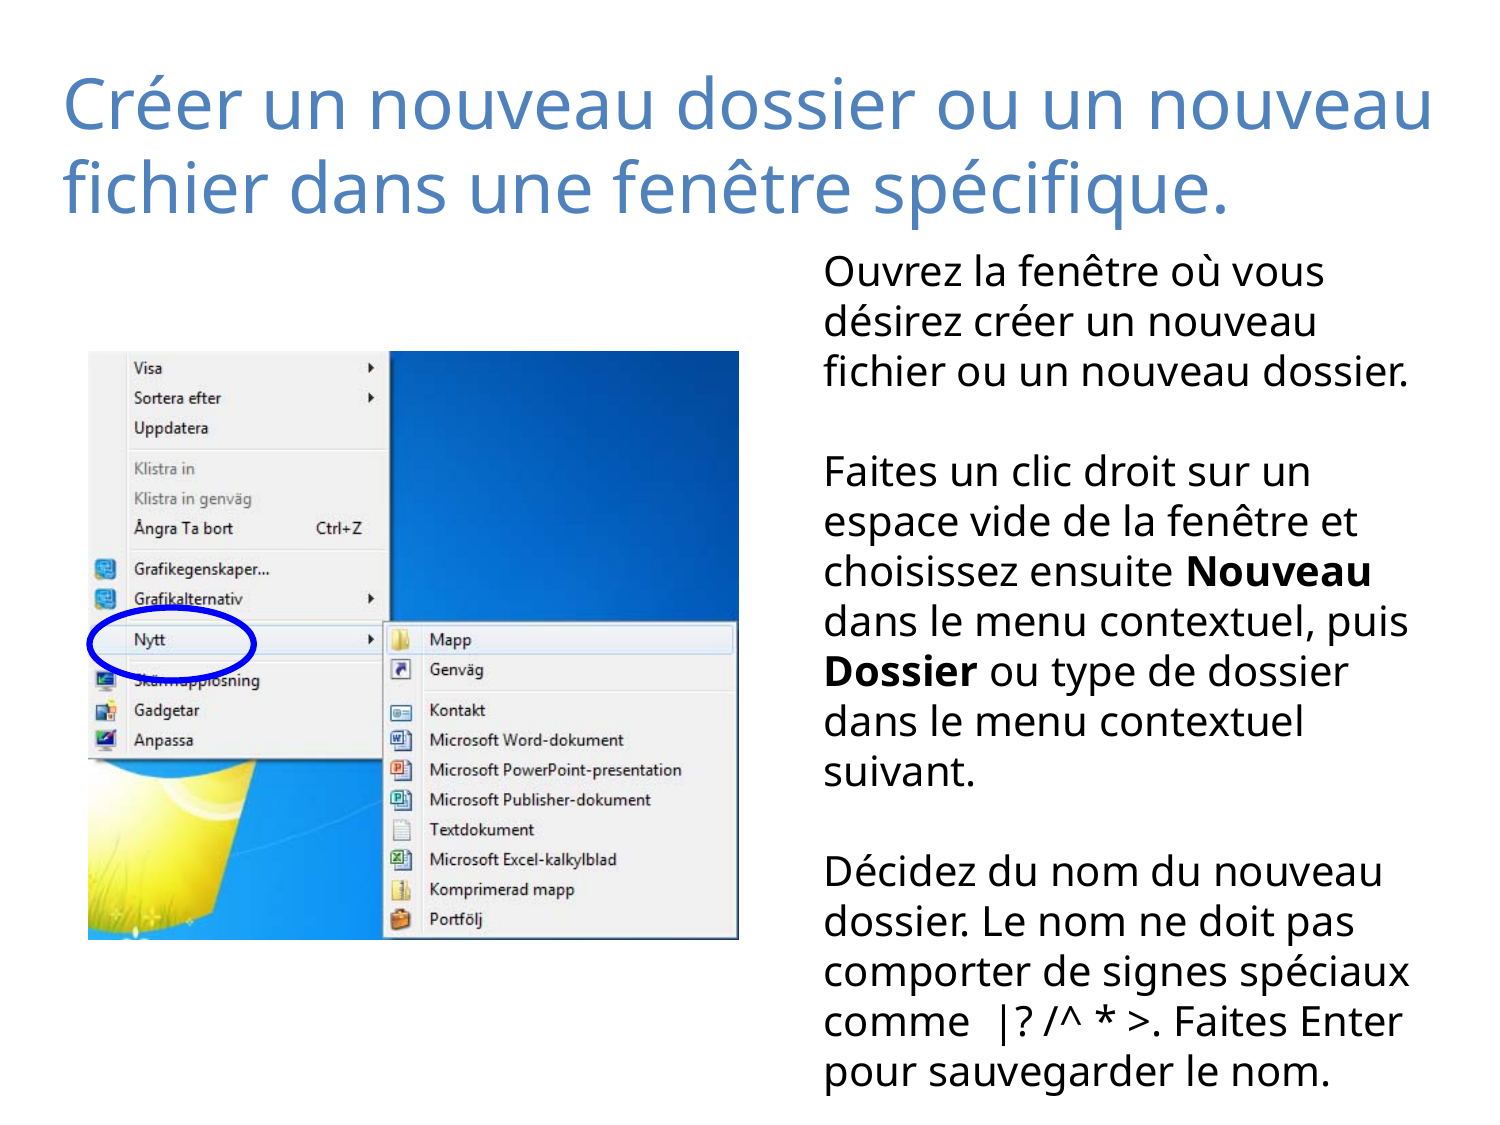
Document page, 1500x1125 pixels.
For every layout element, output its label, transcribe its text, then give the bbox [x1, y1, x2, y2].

title Créer un nouveau dossier ou un nouveau fichier dans une fenêtre spécifique. [0, 49, 1500, 237]
list Ouvrez la fenêtre où vous désirez créer un nouveau fichier ou un nouveau dossier. Faites un clic droit sur un espace vide de la fenêtre et choisissez ensuite Nouveau dans le menu contextuel, puis Dossier ou type de dossier dans le menu contextuel suivant. Décidez du nom du nouveau dossier. Le nom ne doit pas comporter de signes spéciaux comme |? /^ * >. Faites Enter pour sauvegarder le nom. [809, 236, 1459, 1020]
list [88, 350, 739, 940]
